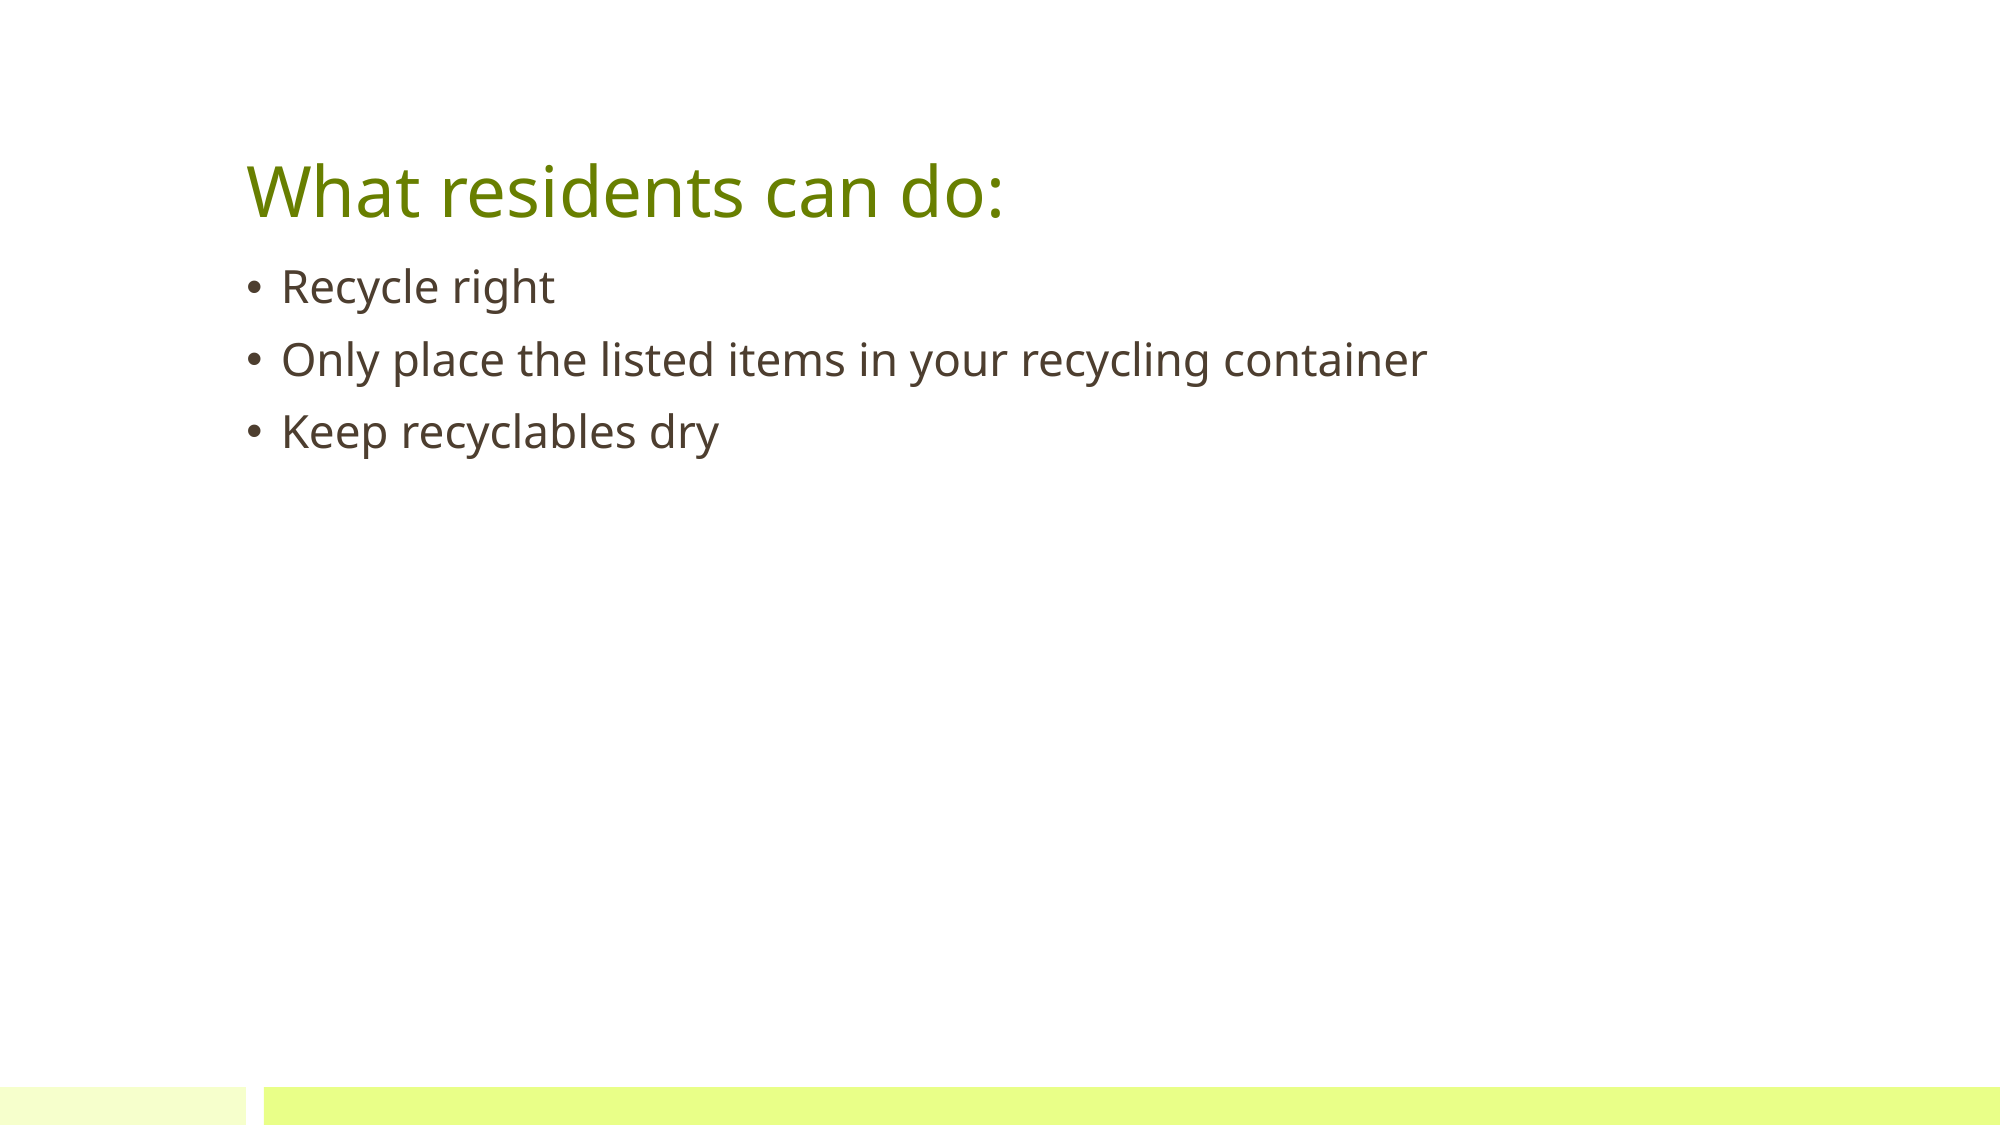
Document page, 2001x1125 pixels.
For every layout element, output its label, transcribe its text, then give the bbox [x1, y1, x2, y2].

list Recycle right Only place the listed items in your recycling container Keep recyclables dry [231, 256, 1769, 1015]
title What residents can do: [231, 45, 1769, 240]
